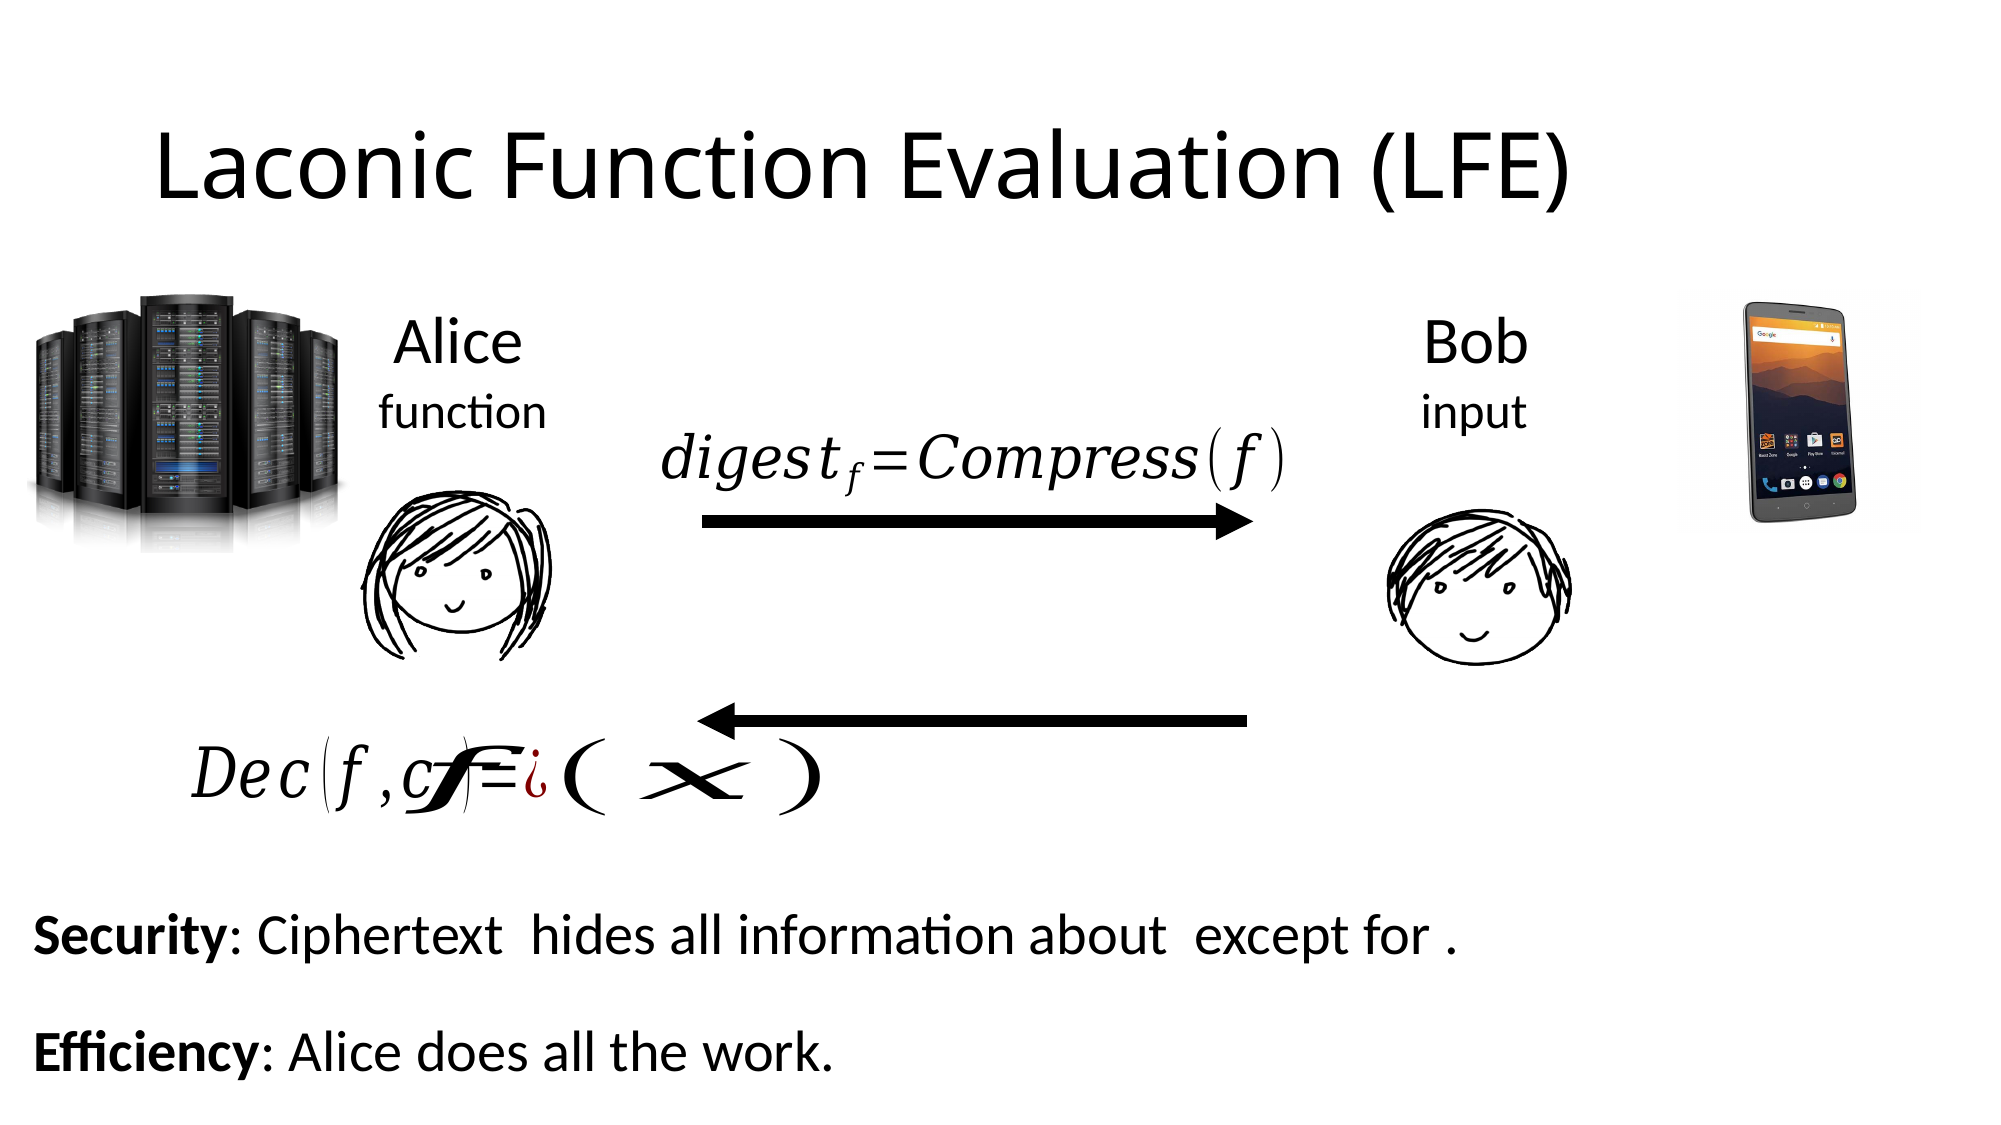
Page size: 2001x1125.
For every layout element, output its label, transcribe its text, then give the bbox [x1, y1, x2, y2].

text_box Efficiency: Alice does all the work. [18, 1006, 1628, 1091]
text_box Bob [1408, 289, 1545, 384]
picture [353, 480, 562, 672]
picture [1376, 494, 1584, 686]
picture [1677, 289, 1921, 533]
picture [27, 278, 350, 553]
title Laconic Function Evaluation (LFE) [137, 59, 1863, 278]
text_box Alice [378, 289, 539, 385]
